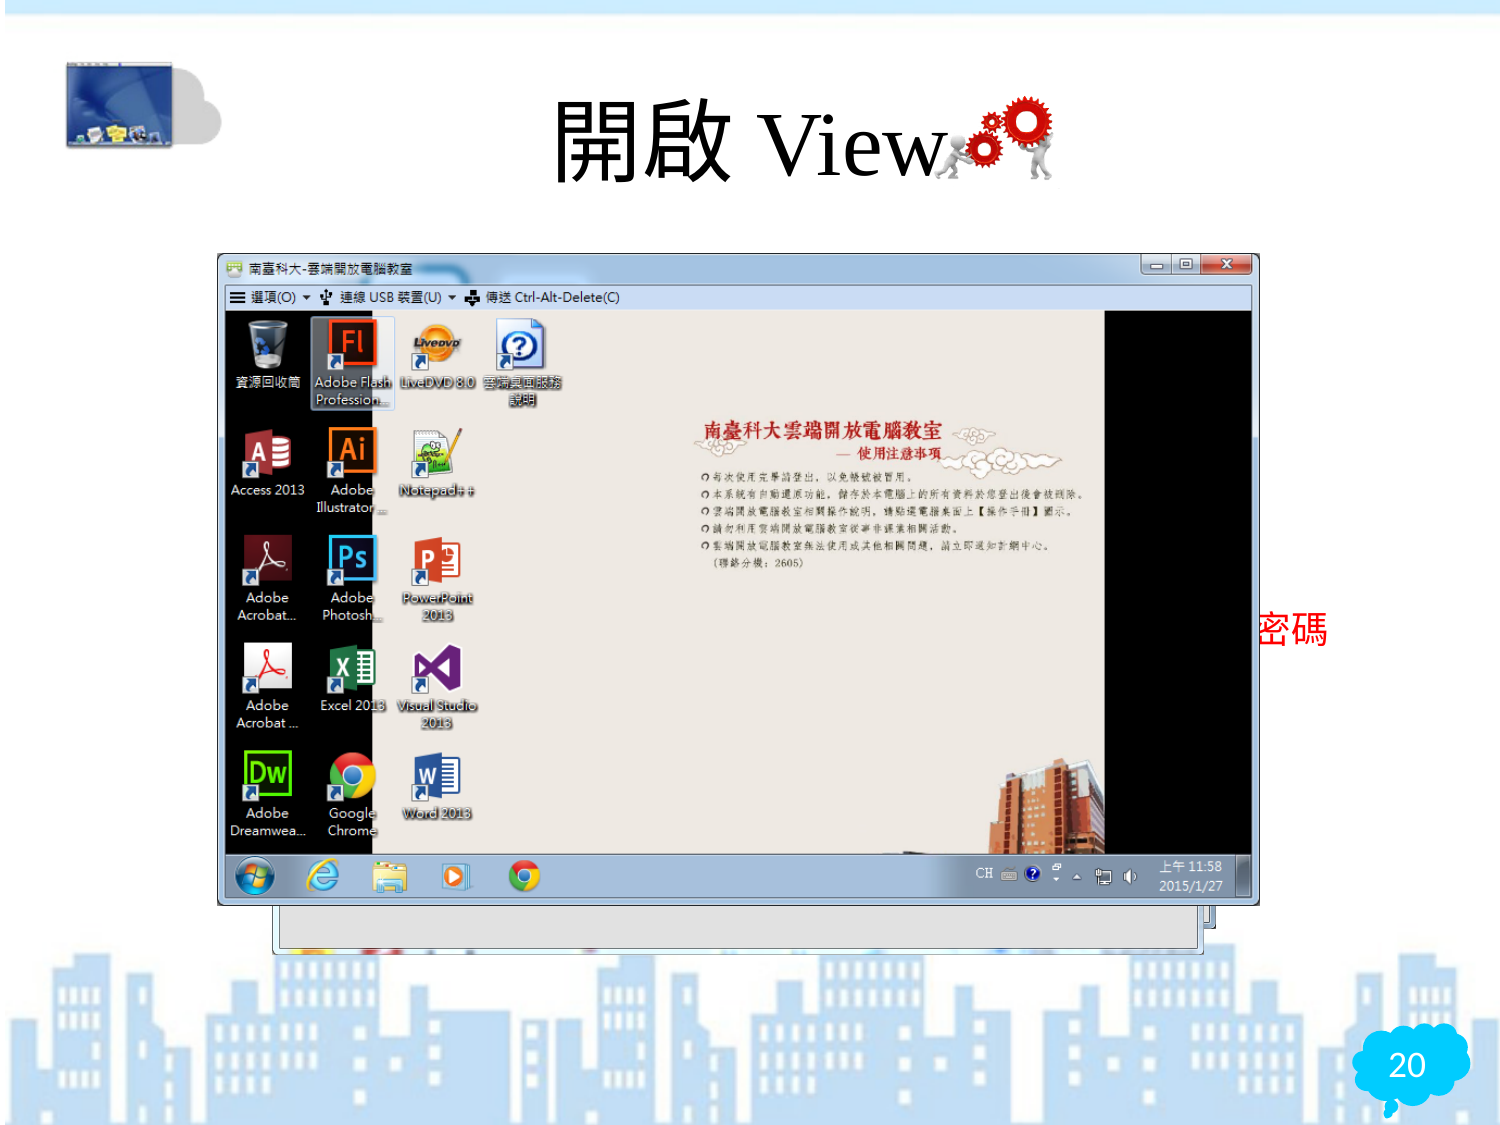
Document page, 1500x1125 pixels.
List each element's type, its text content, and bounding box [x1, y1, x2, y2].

text_box 輸入e網通登入密碼 [1266, 598, 1344, 659]
text_box 20 [1350, 1021, 1473, 1121]
picture [5, 0, 1500, 1125]
title 開啟View [75, 45, 1425, 233]
